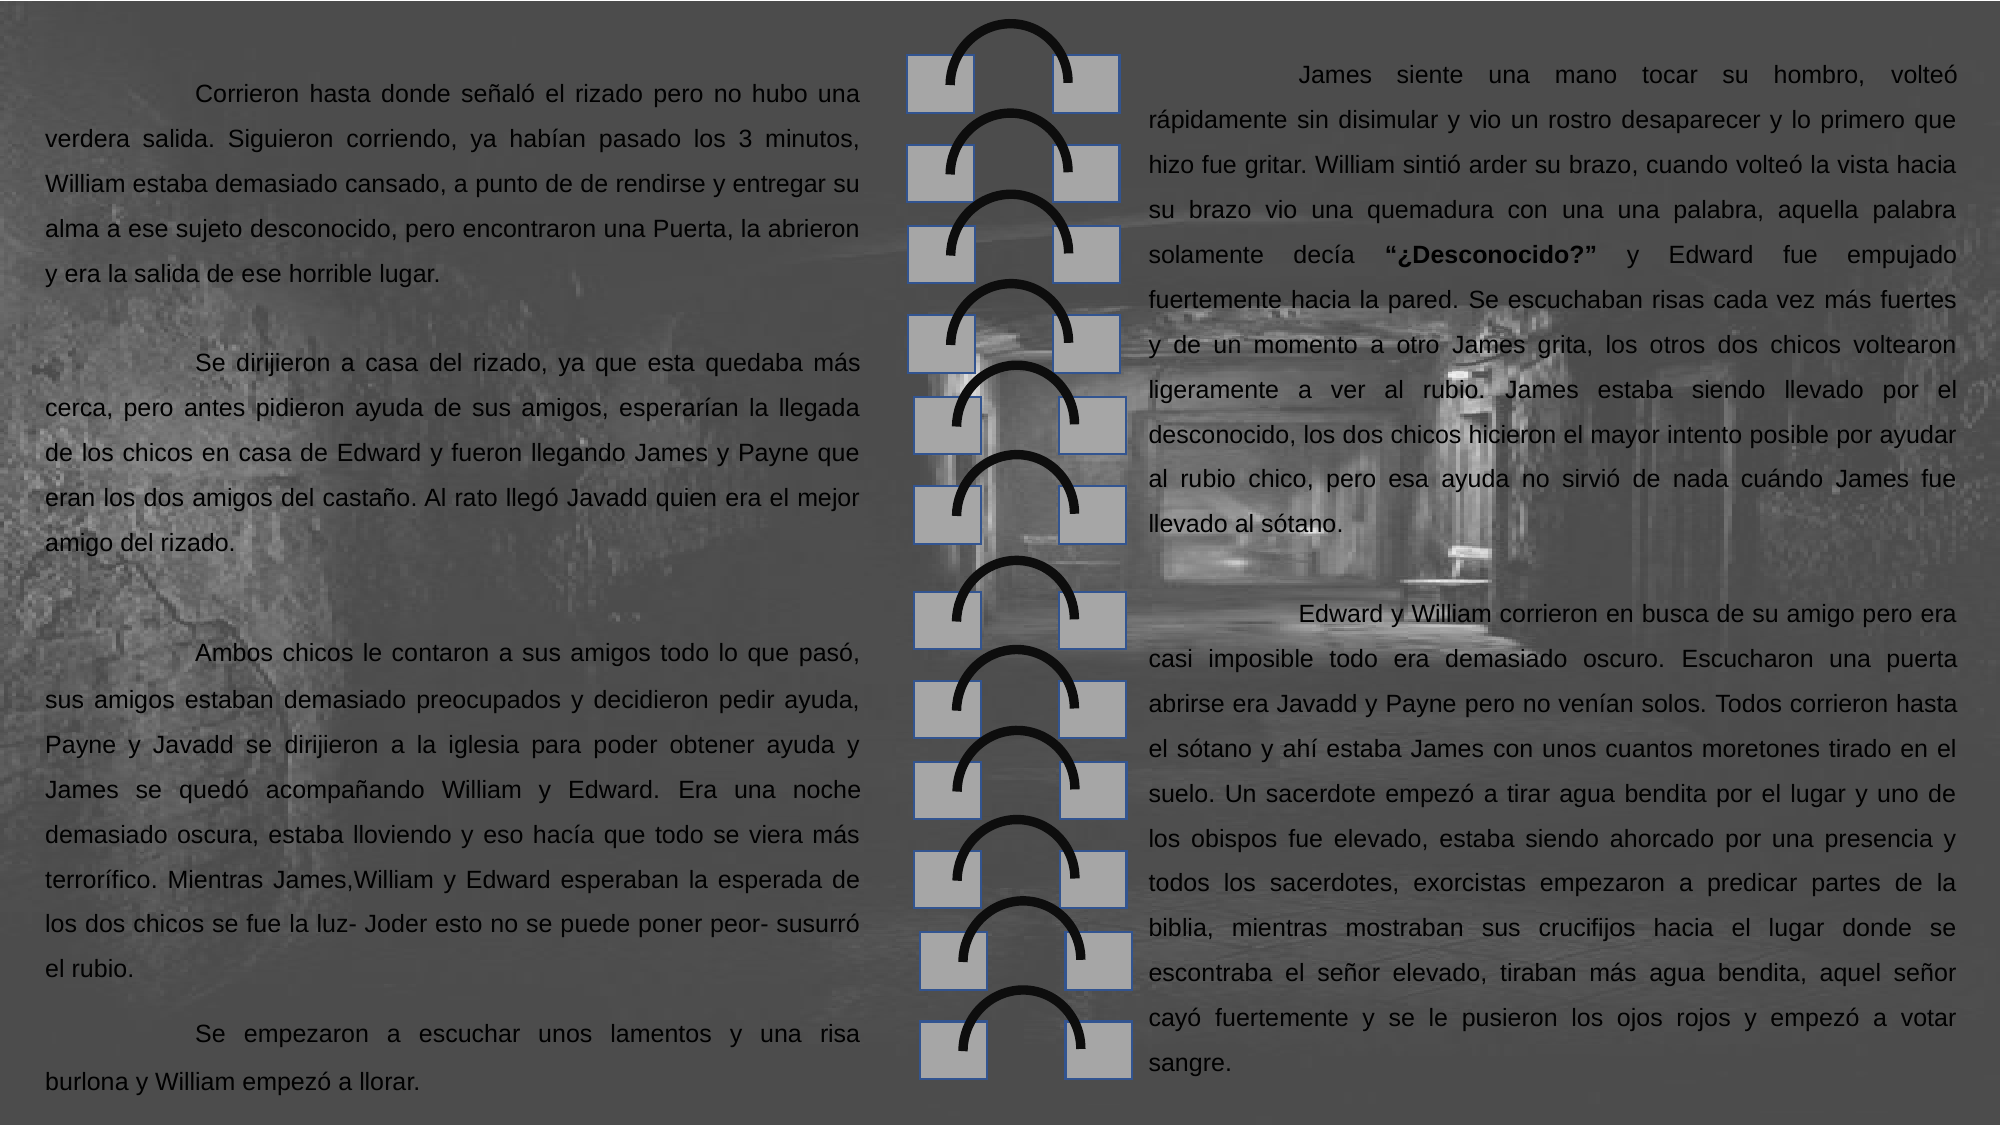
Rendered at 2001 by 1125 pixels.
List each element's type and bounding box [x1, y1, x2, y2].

picture [0, 1, 2000, 1125]
text_box [913, 560, 1133, 1111]
text_box [907, 23, 1126, 576]
